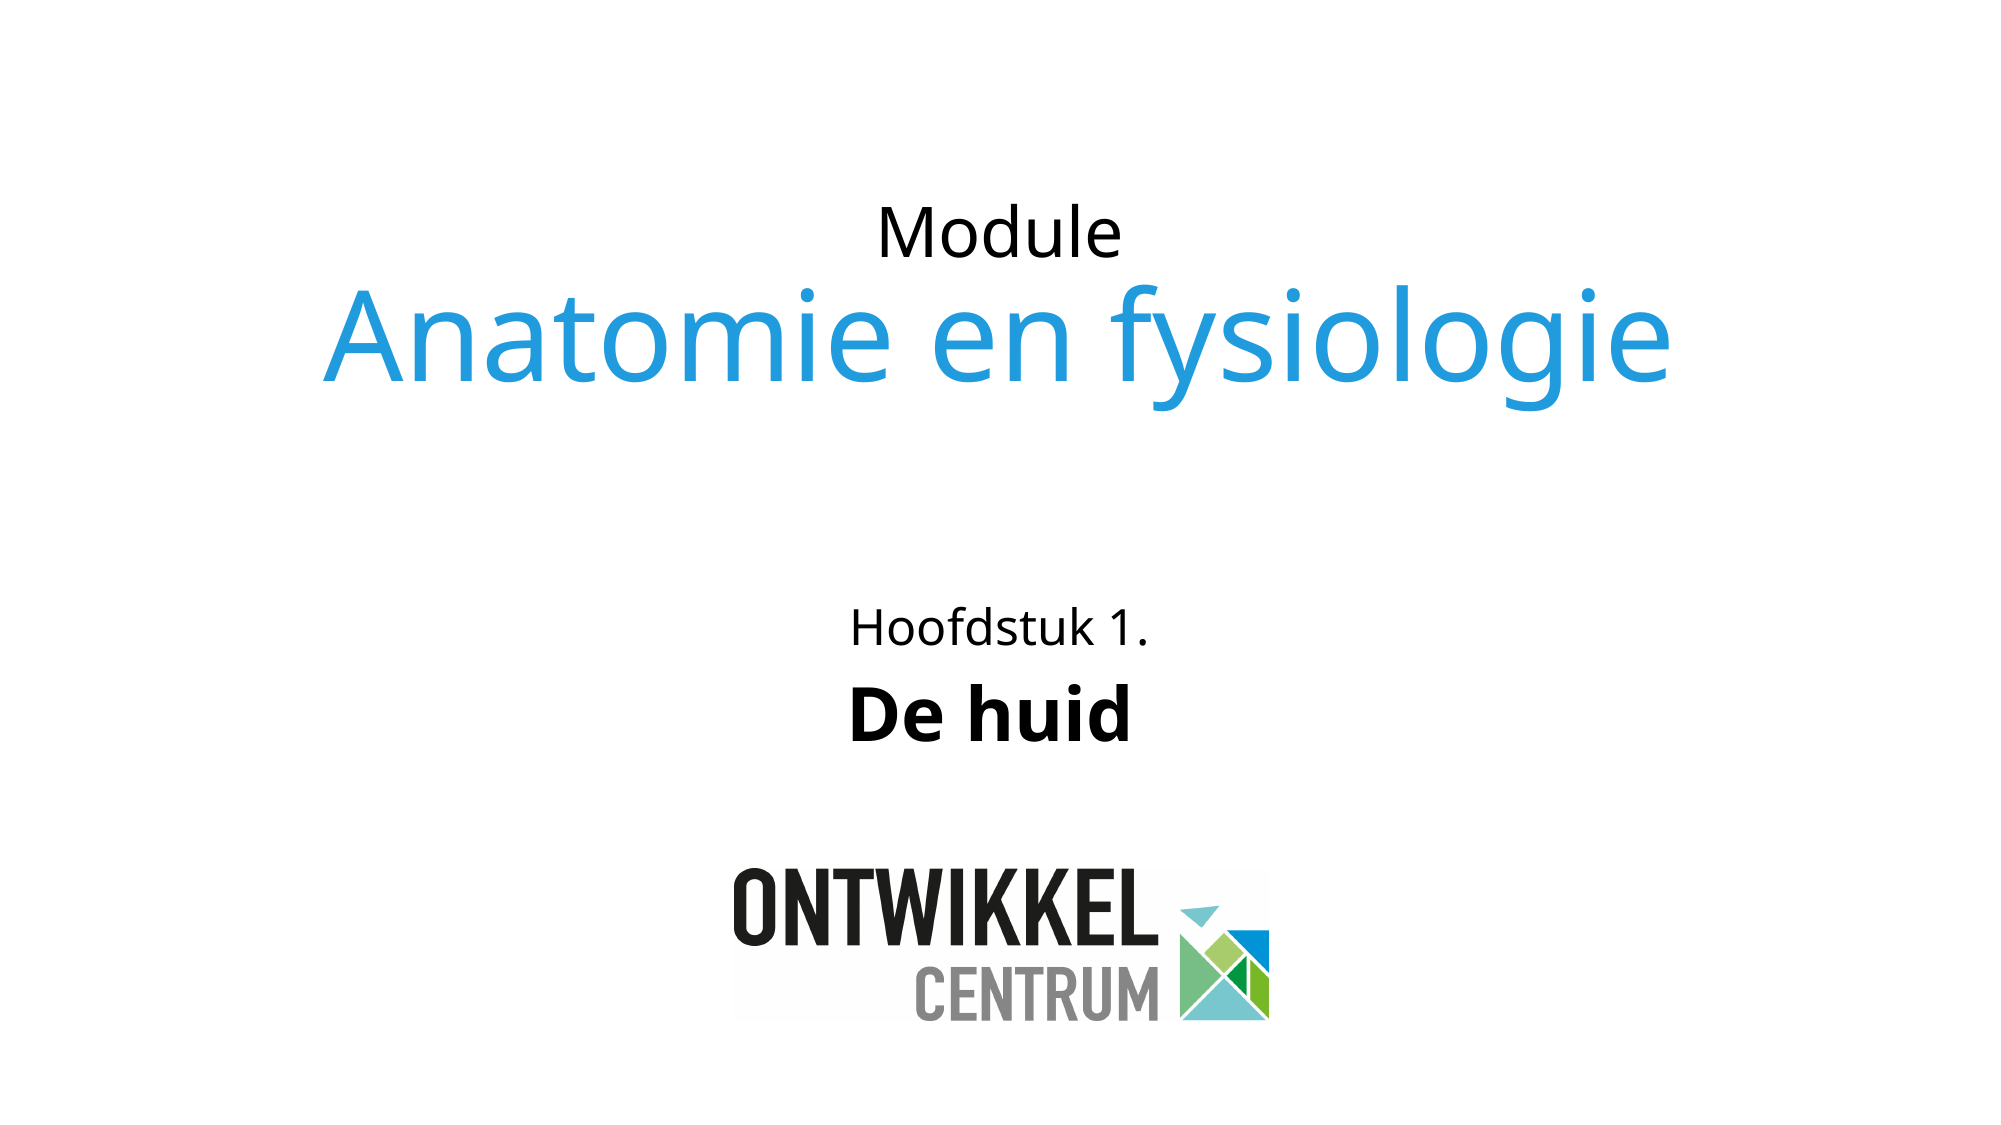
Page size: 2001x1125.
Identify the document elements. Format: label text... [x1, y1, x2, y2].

picture [734, 868, 1269, 1021]
title Module Anatomie en fysiologie [249, 107, 1750, 417]
subtitle Hoofdstuk 1. De huid [249, 514, 1750, 786]
